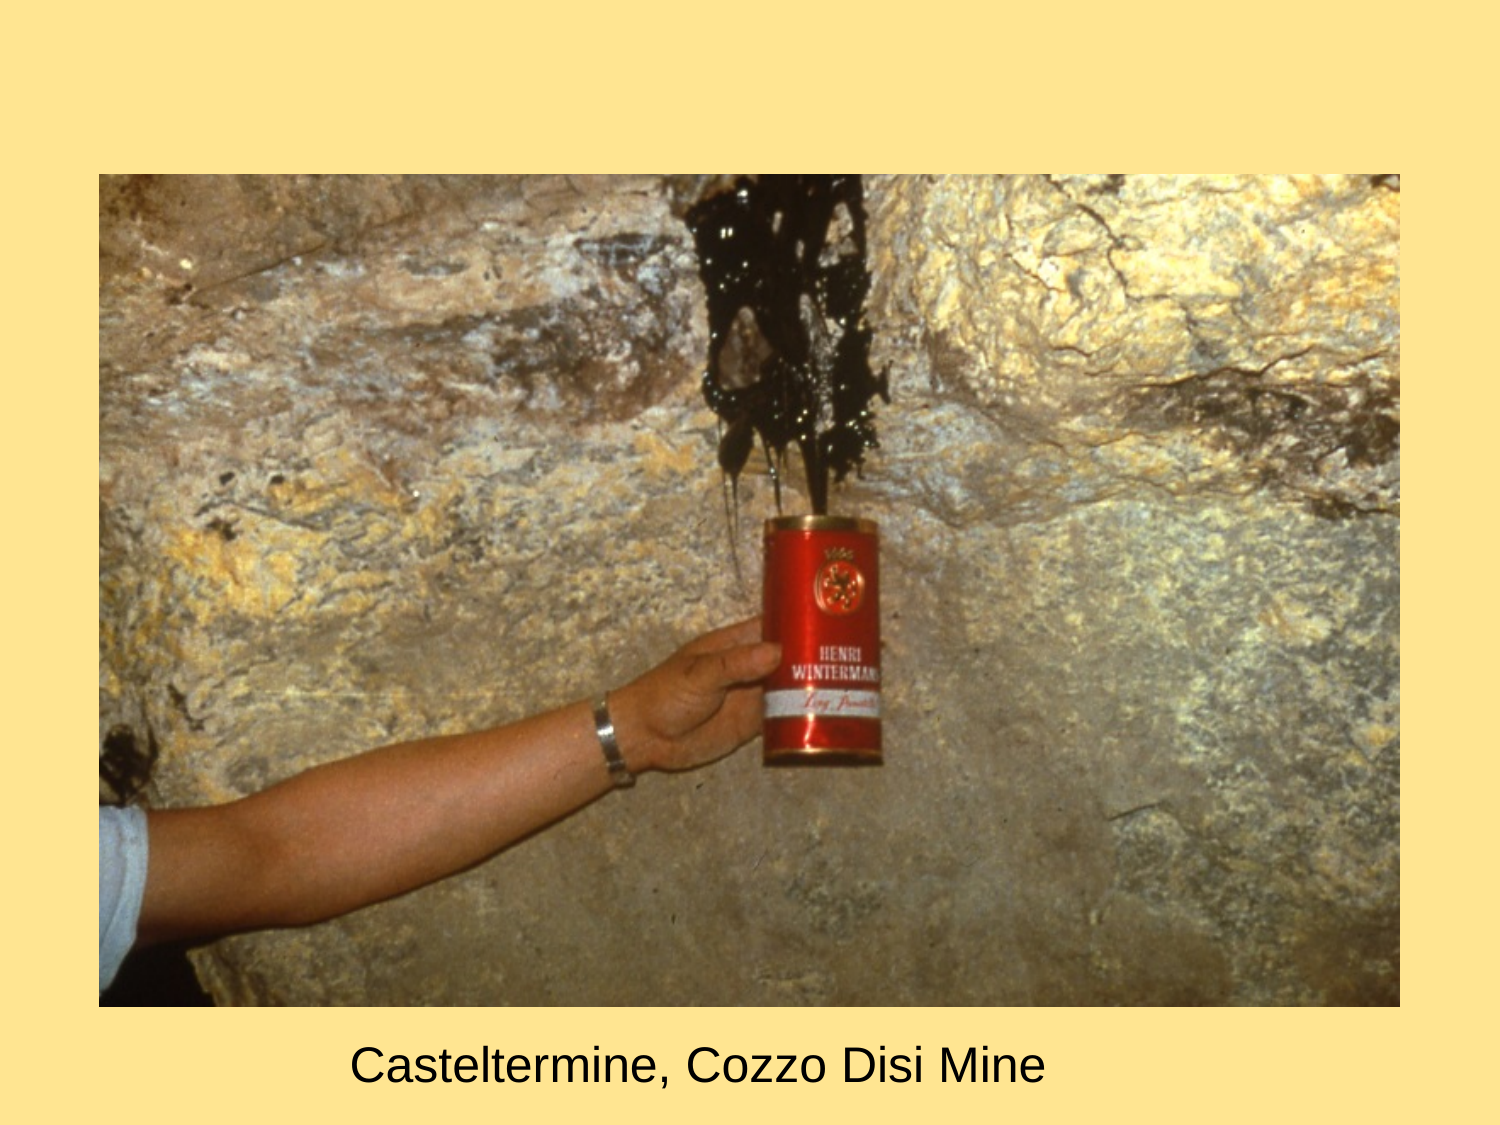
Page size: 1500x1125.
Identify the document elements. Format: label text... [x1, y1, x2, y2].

text_box Casteltermine, Cozzo Disi Mine [334, 1024, 1062, 1100]
picture [99, 174, 1401, 1007]
